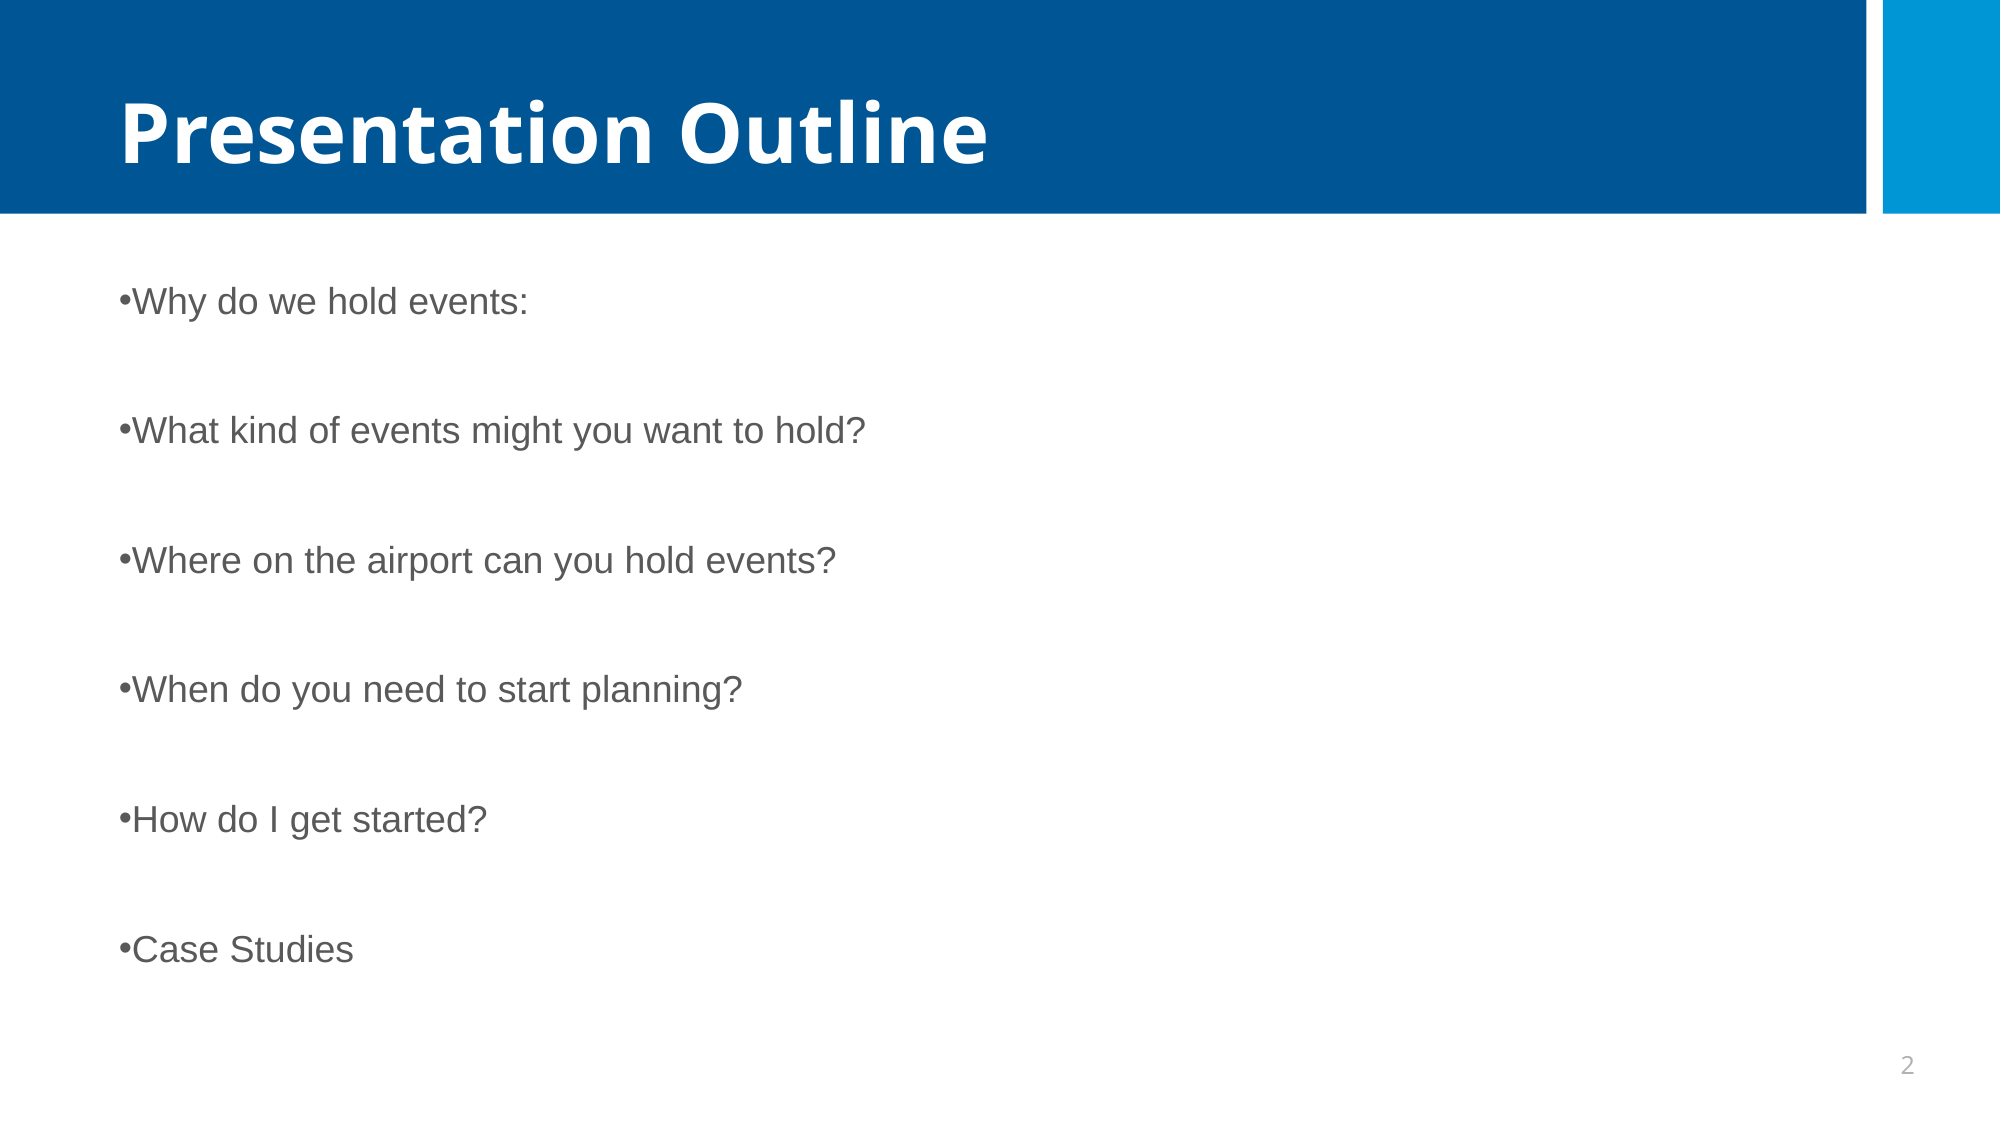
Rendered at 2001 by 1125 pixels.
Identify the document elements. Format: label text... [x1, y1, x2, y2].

list Why do we hold events: What kind of events might you want to hold? Where on the airport can you hold events? When do you need to start planning? How do I get started? Case Studies [118, 273, 1882, 1014]
slide_number 2 [1798, 1044, 1930, 1089]
title Presentation Outline [118, 59, 1867, 214]
